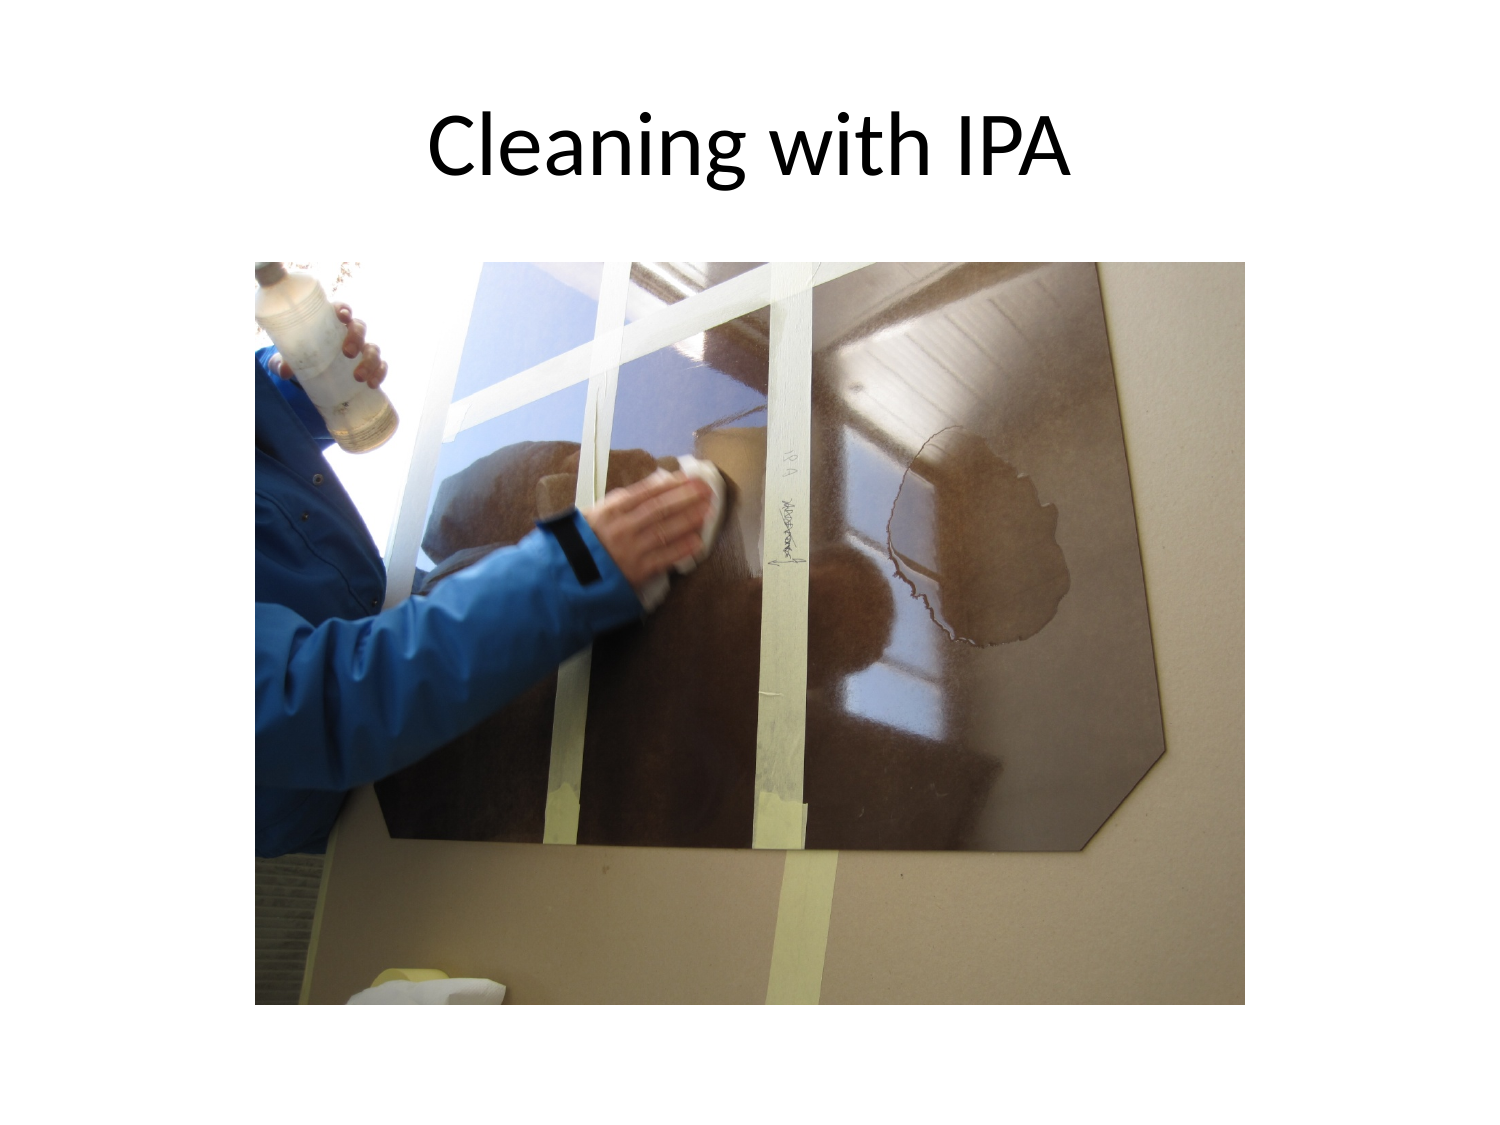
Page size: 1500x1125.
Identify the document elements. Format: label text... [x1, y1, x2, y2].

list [254, 262, 1246, 1006]
title Cleaning with IPA [75, 45, 1425, 233]
